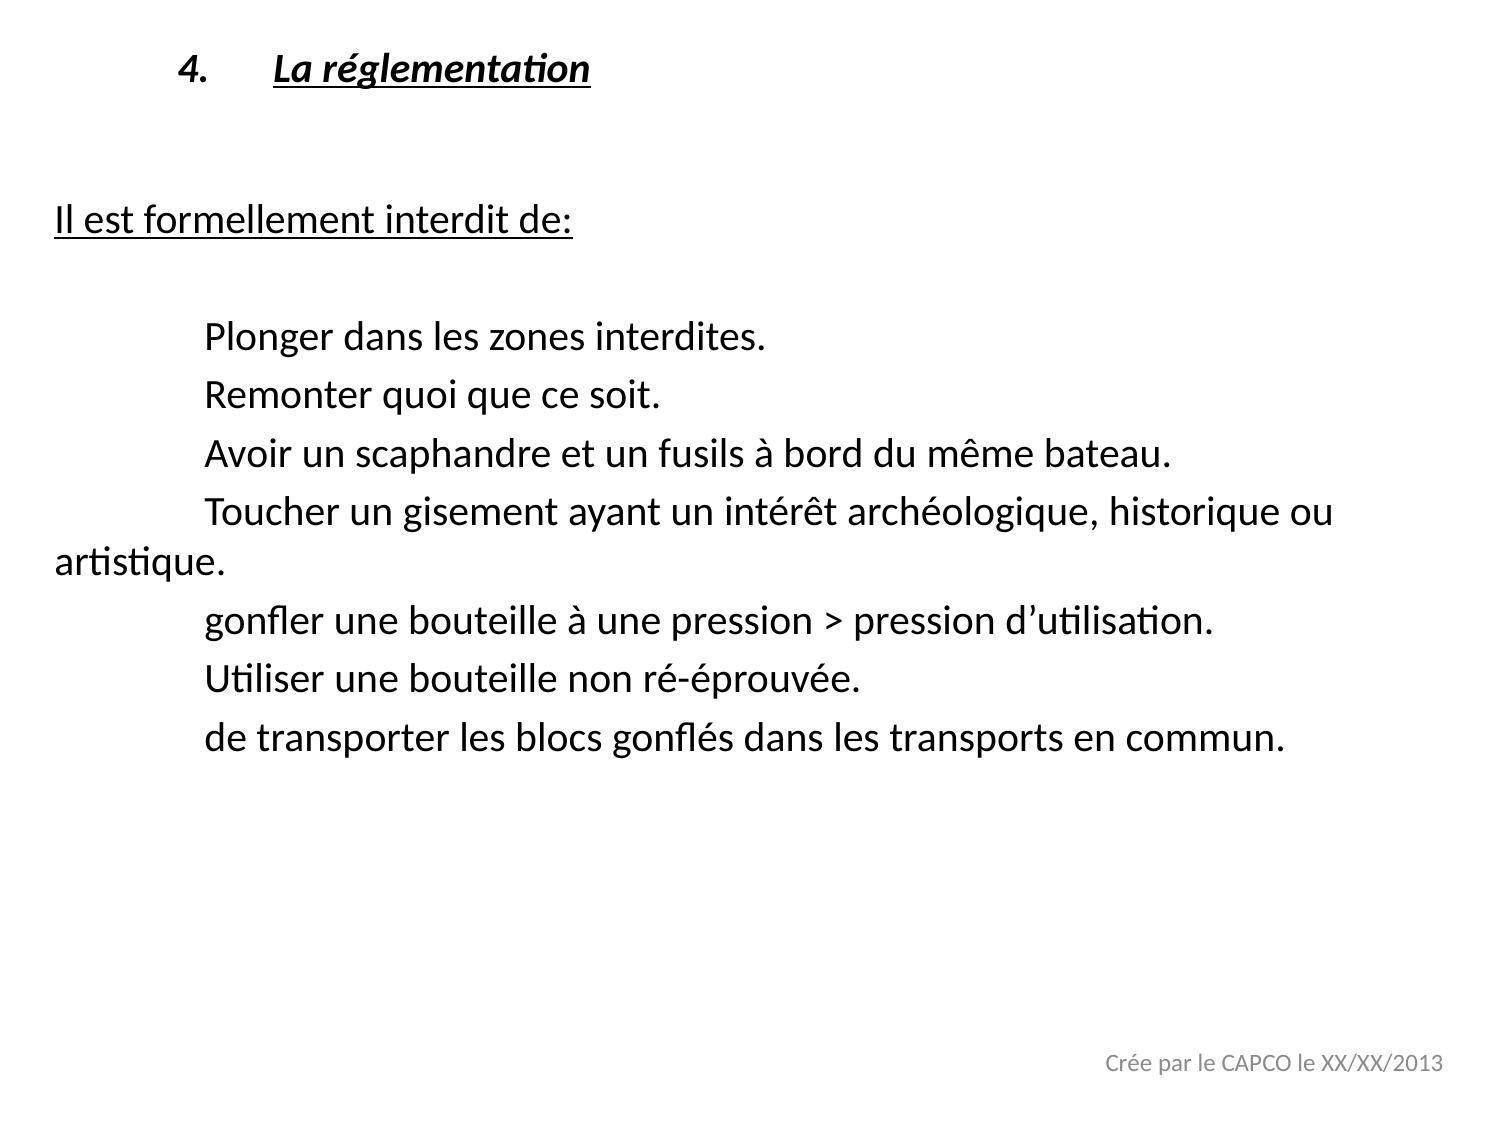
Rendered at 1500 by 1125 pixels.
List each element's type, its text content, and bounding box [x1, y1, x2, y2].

text_box La réglementation [162, 30, 1356, 102]
footer Crée par le CAPCO le XX/XX/2013 [984, 1031, 1460, 1092]
text_box Il est formellement interdit de: Plonger dans les zones interdites. Remonter quoi que ce soit. Avoir un scaphandre et un fusils à bord du même bateau. Toucher un gisement ayant un intérêt archéologique, historique ou artistique. gonfler une bouteille à une pression > pression d’utilisation. Utiliser une bouteille non ré-éprouvée. de transporter les blocs gonflés dans les transports en commun. [39, 184, 1479, 811]
